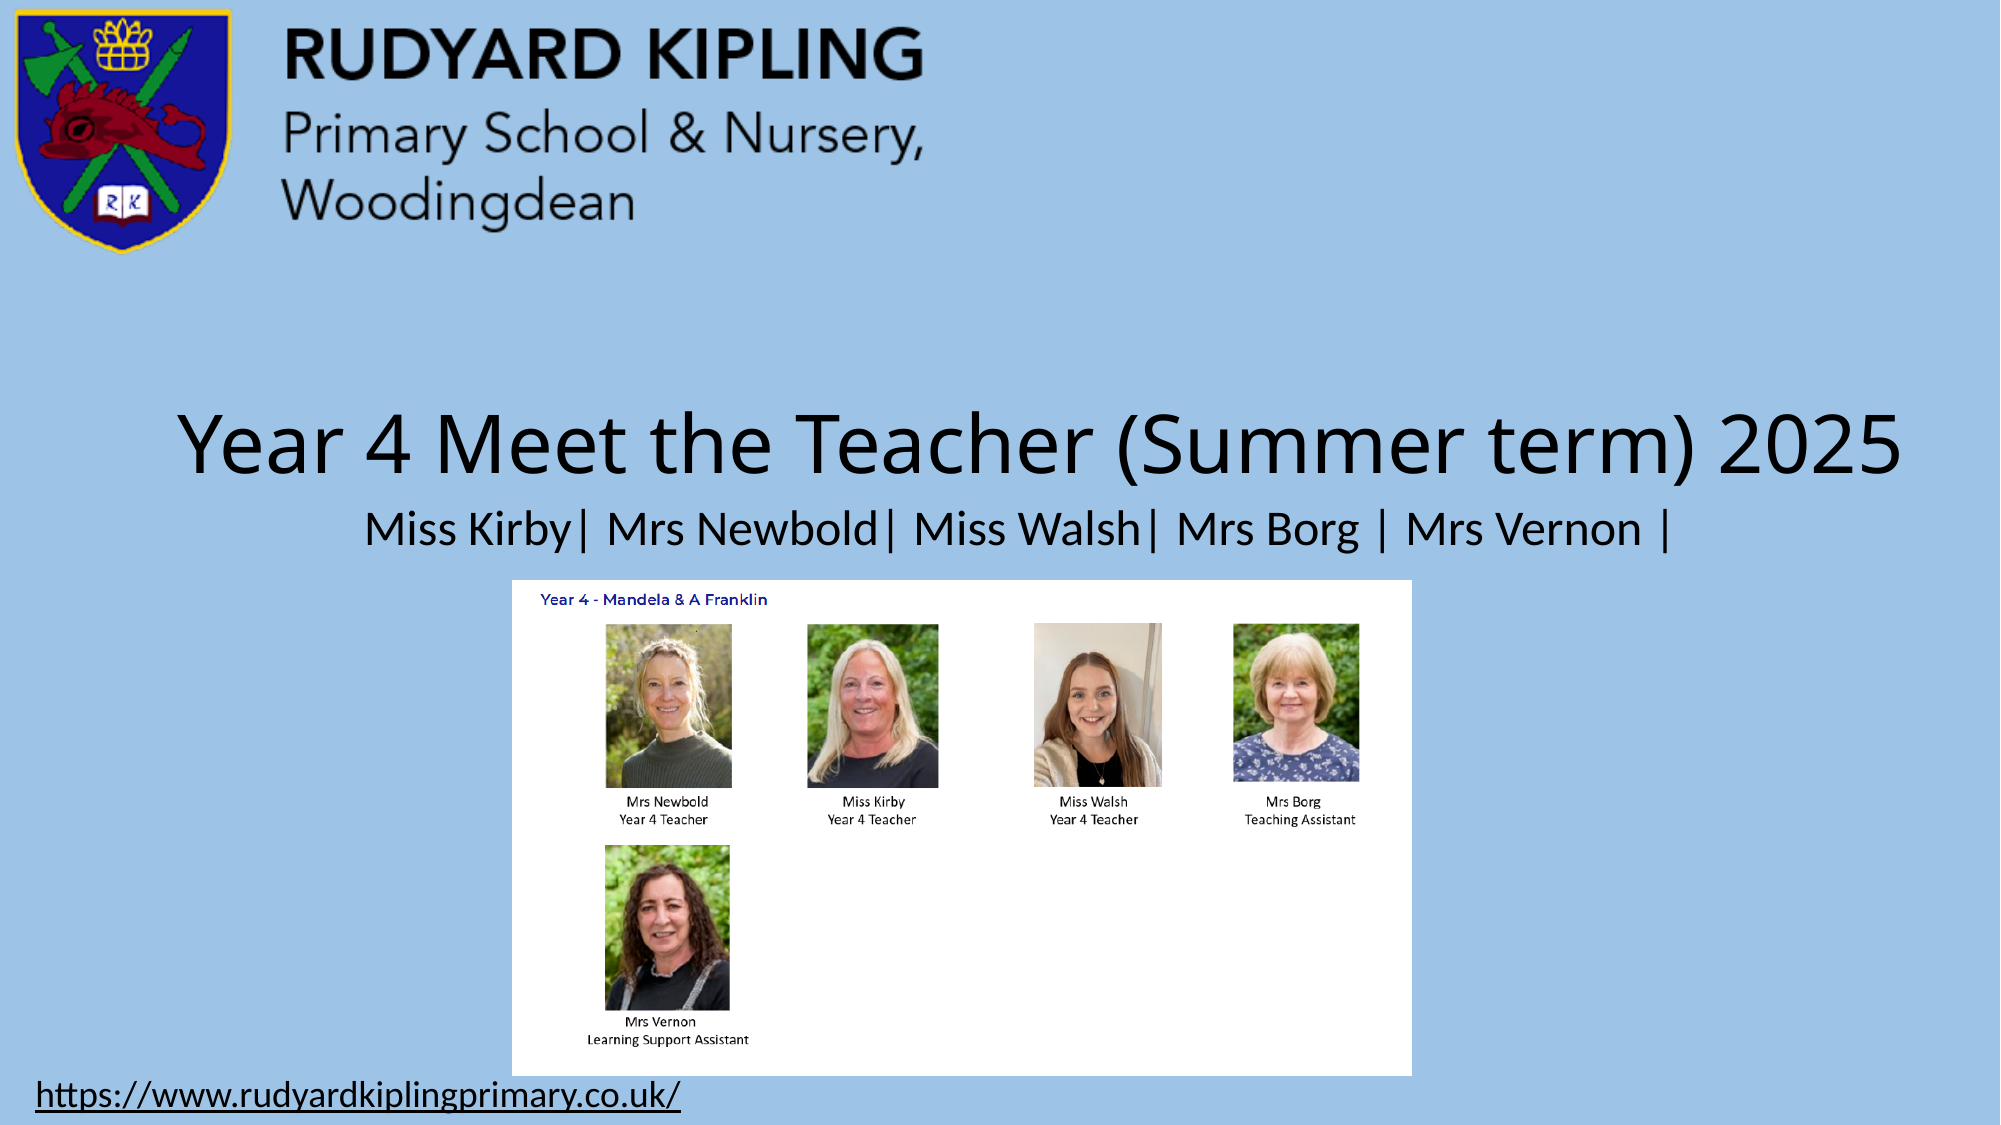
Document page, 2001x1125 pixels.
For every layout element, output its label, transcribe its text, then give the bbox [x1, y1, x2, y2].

picture [512, 580, 1412, 1077]
title Year 4 Meet the Teacher (Summer term) 2025 [132, 320, 1950, 499]
subtitle Miss Kirby| Mrs Newbold| Miss Walsh| Mrs Borg | Mrs Vernon | [270, 495, 1771, 767]
picture [0, 0, 938, 265]
text_box https://www.rudyardkiplingprimary.co.uk/ [20, 1062, 1021, 1123]
